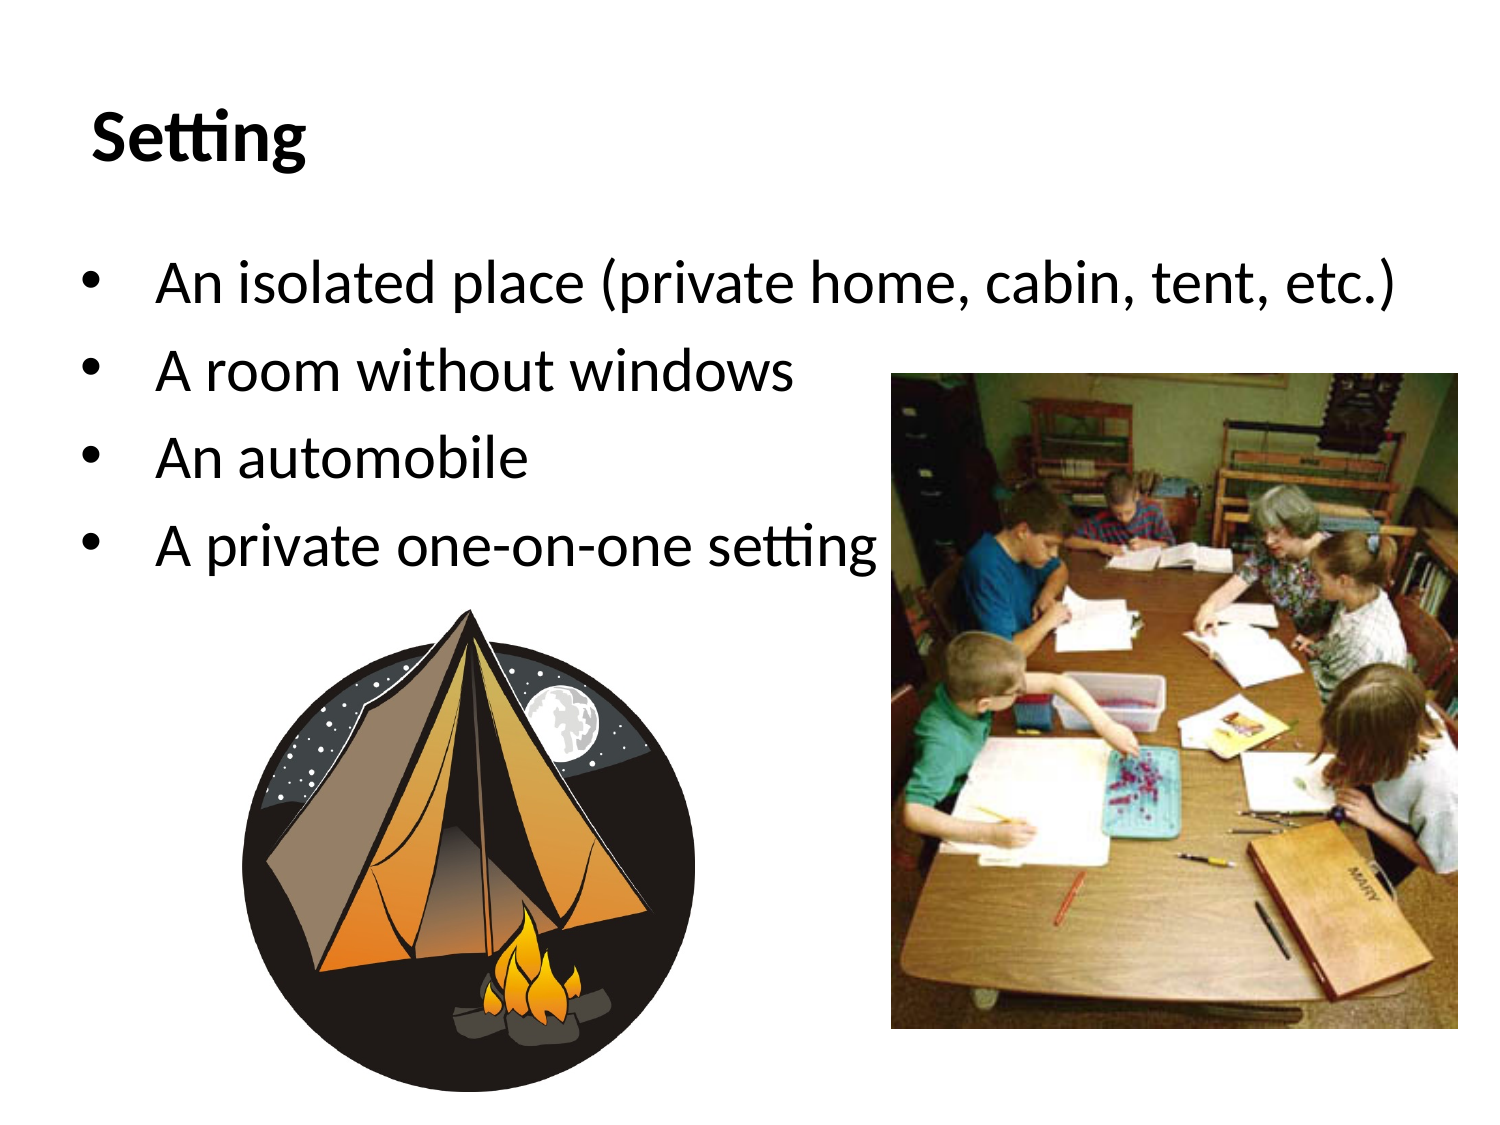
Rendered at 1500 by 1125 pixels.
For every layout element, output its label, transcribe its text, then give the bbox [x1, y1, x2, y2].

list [891, 373, 1459, 1029]
list An isolated place (private home, cabin, tent, etc.) A room without windows An automobile A private one-on-one setting [64, 219, 1447, 587]
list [241, 609, 695, 1092]
list Setting [76, 66, 421, 185]
